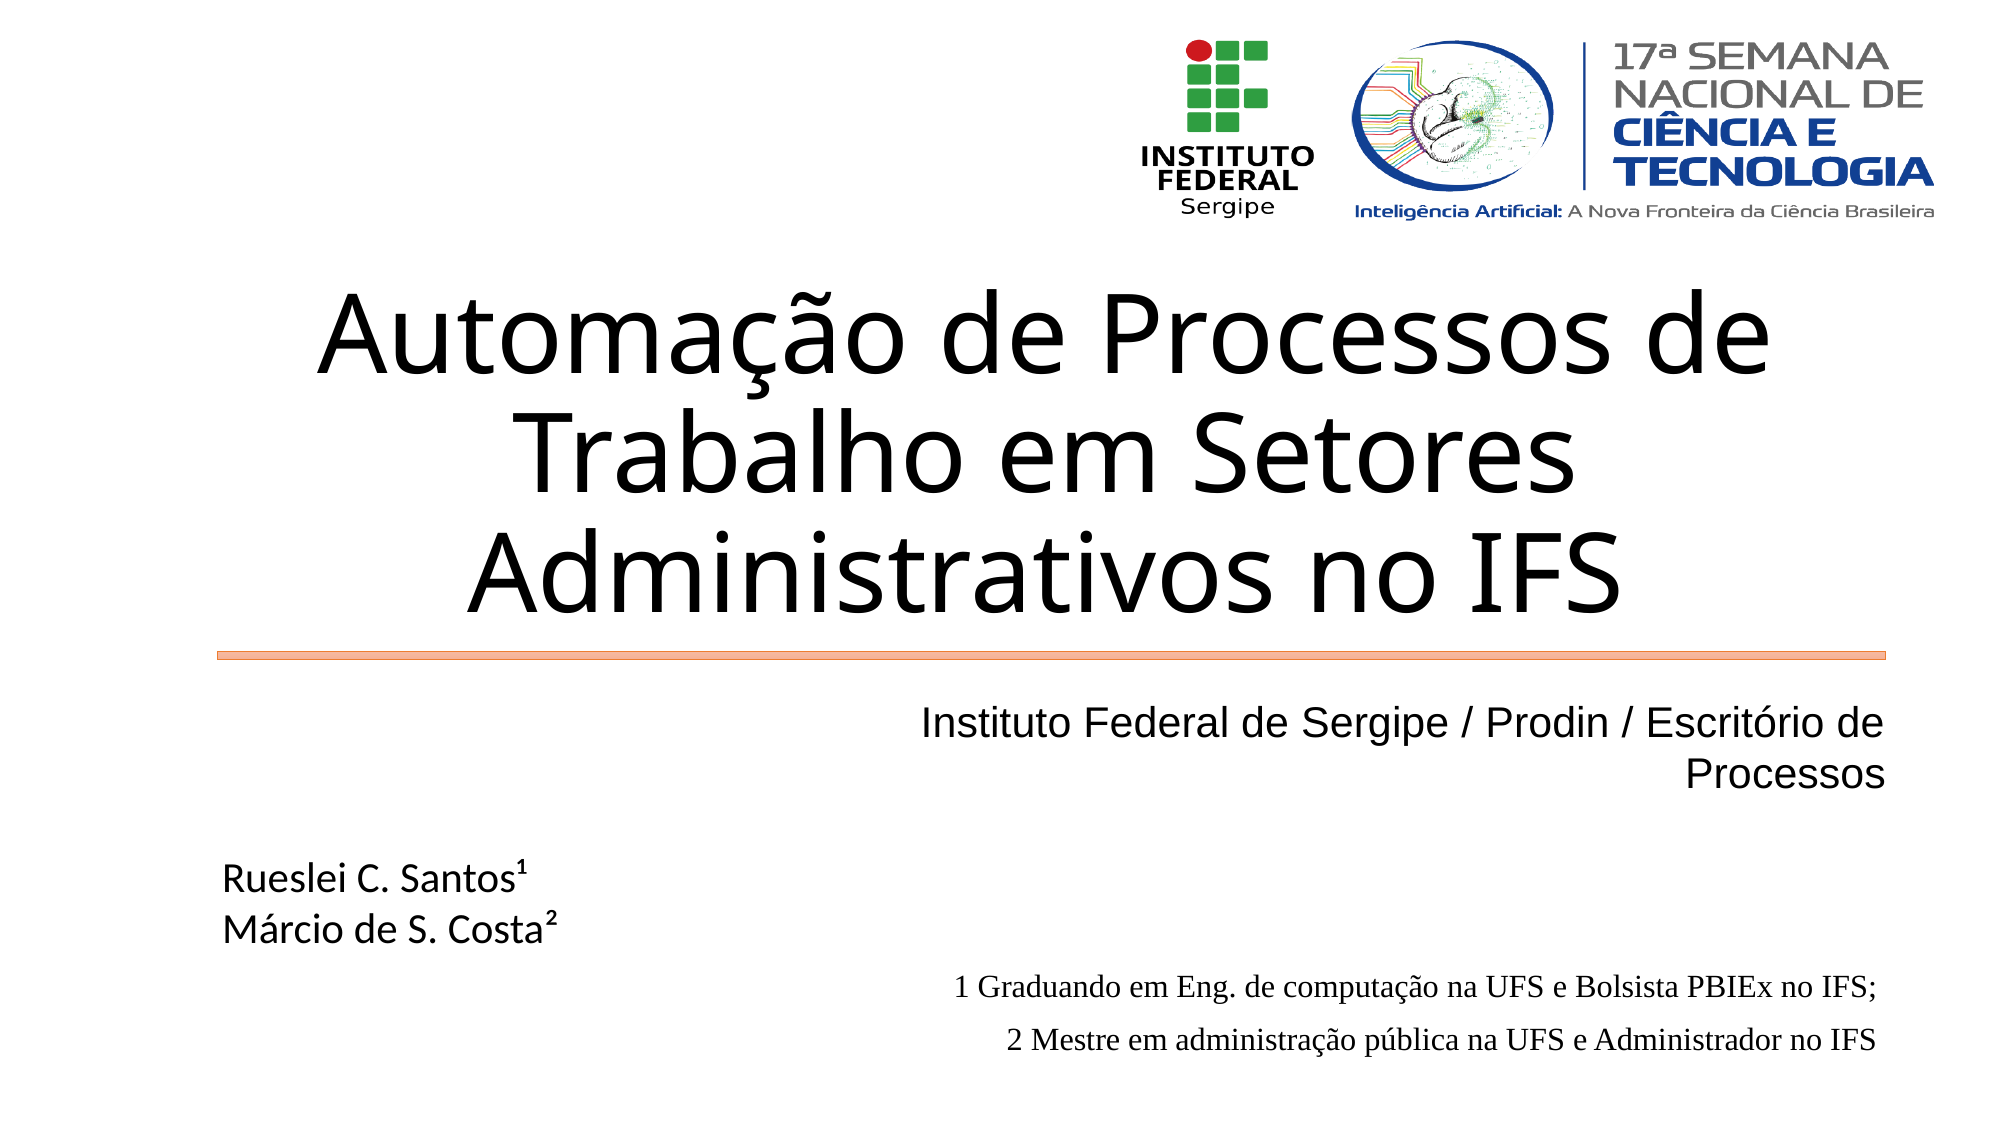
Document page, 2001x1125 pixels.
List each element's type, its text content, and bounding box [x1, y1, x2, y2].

text_box [217, 651, 1886, 660]
title Automação de Processos de Trabalho em Setores Administrativos no IFS [206, 114, 1886, 644]
subtitle Instituto Federal de Sergipe / Prodin / Escritório de Processos Rueslei C. Santos¹ Márcio de S. Costa² 1 Graduando em Eng. de computação na UFS e Bolsista PBIEx no IFS; 2 Mestre em administração pública na UFS e Administrador no IFS [206, 686, 1901, 1067]
picture [1101, 37, 1934, 222]
